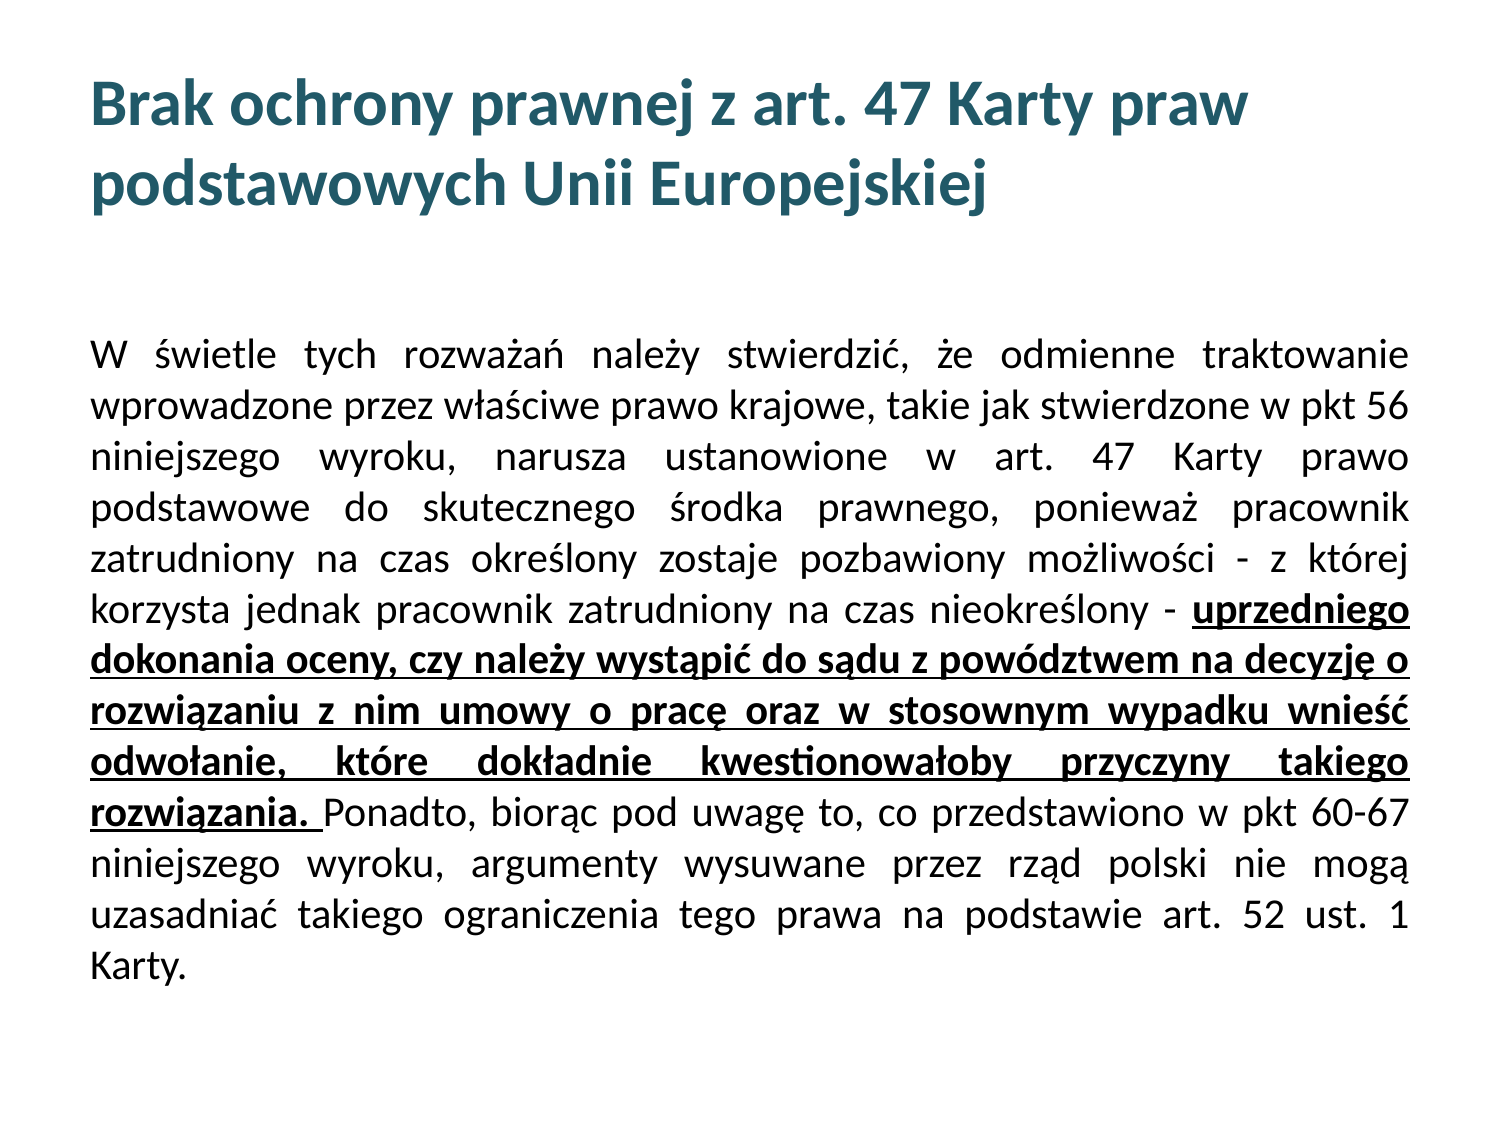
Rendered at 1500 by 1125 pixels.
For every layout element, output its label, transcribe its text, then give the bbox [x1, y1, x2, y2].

list W świetle tych rozważań należy stwierdzić, że odmienne traktowanie wprowadzone przez właściwe prawo krajowe, takie jak stwierdzone w pkt 56 niniejszego wyroku, narusza ustanowione w art. 47 Karty prawo podstawowe do skutecznego środka prawnego, ponieważ pracownik zatrudniony na czas określony zostaje pozbawiony możliwości - z której korzysta jednak pracownik zatrudniony na czas nieokreślony - uprzedniego dokonania oceny, czy należy wystąpić do sądu z powództwem na decyzję o rozwiązaniu z nim umowy o pracę oraz w stosownym wypadku wnieść odwołanie, które dokładnie kwestionowałoby przyczyny takiego rozwiązania. Ponadto, biorąc pod uwagę to, co przedstawiono w pkt 60-67 niniejszego wyroku, argumenty wysuwane przez rząd polski nie mogą uzasadniać takiego ograniczenia tego prawa na podstawie art. 52 ust. 1 Karty. [75, 262, 1425, 1005]
title Brak ochrony prawnej z art. 47 Karty praw podstawowych Unii Europejskiej [75, 45, 1425, 233]
